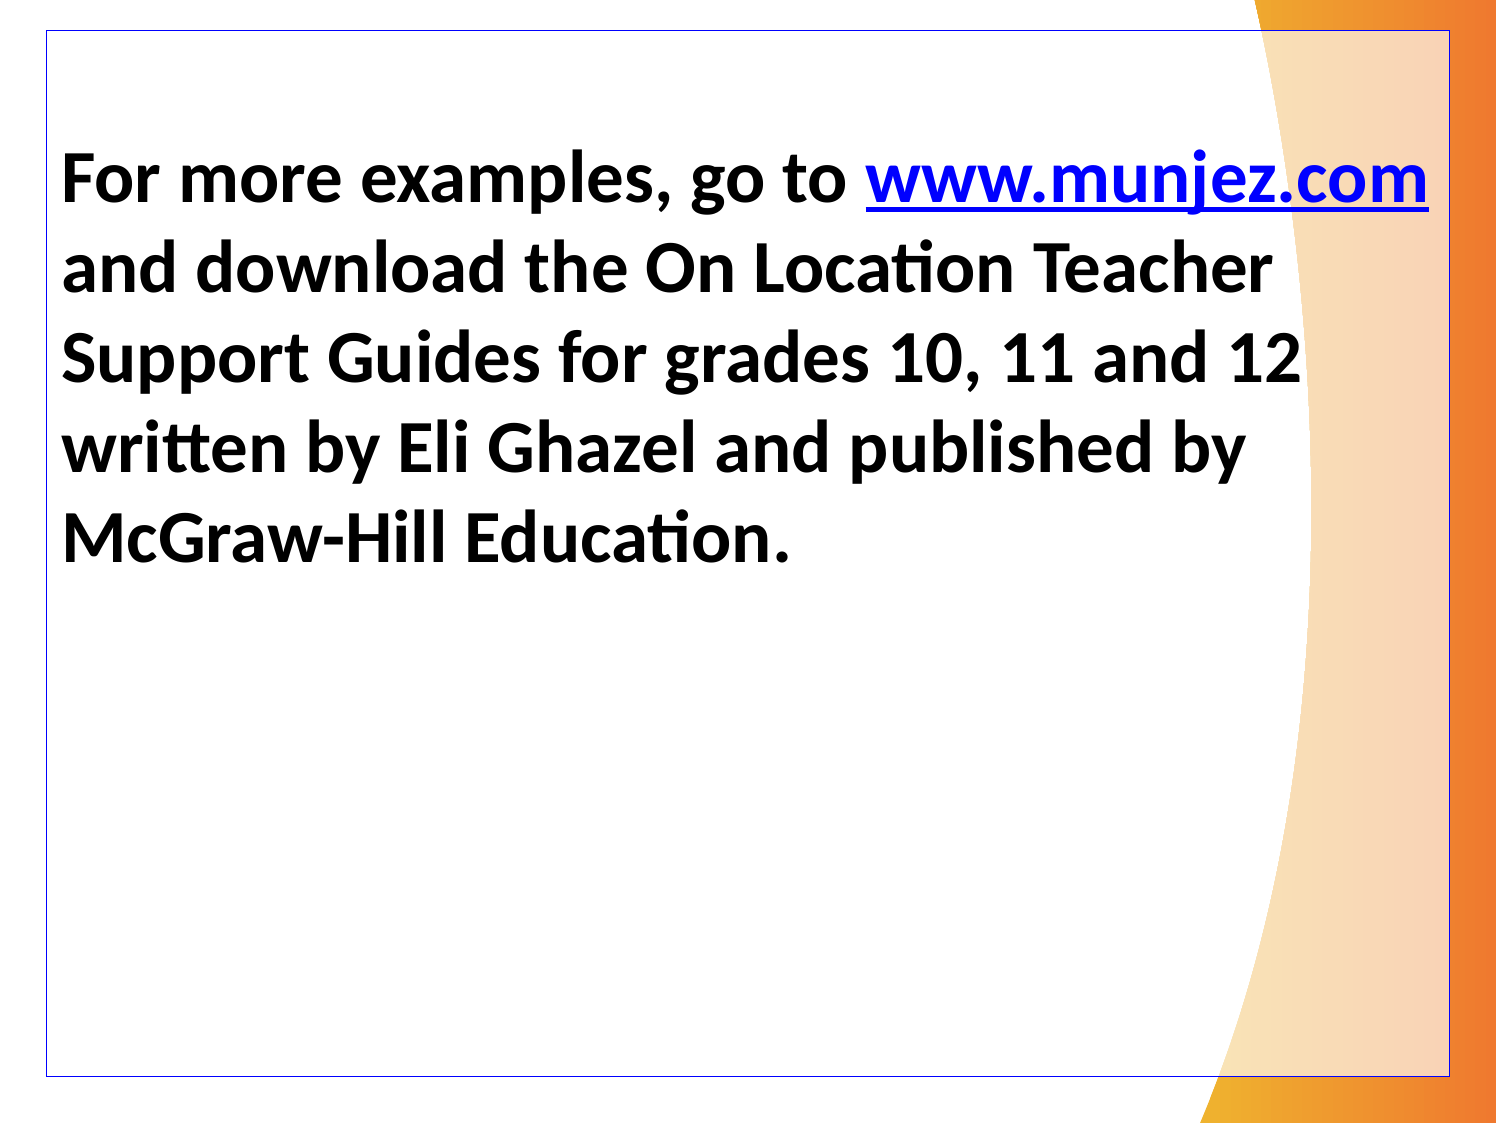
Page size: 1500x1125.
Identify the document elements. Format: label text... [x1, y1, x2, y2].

text_box For more examples, go to www.munjez.com and download the On Location Teacher Support Guides for grades 10, 11 and 12 written by Eli Ghazel and published by McGraw-Hill Education. [46, 30, 1450, 1077]
text_box [1200, 0, 1496, 1124]
